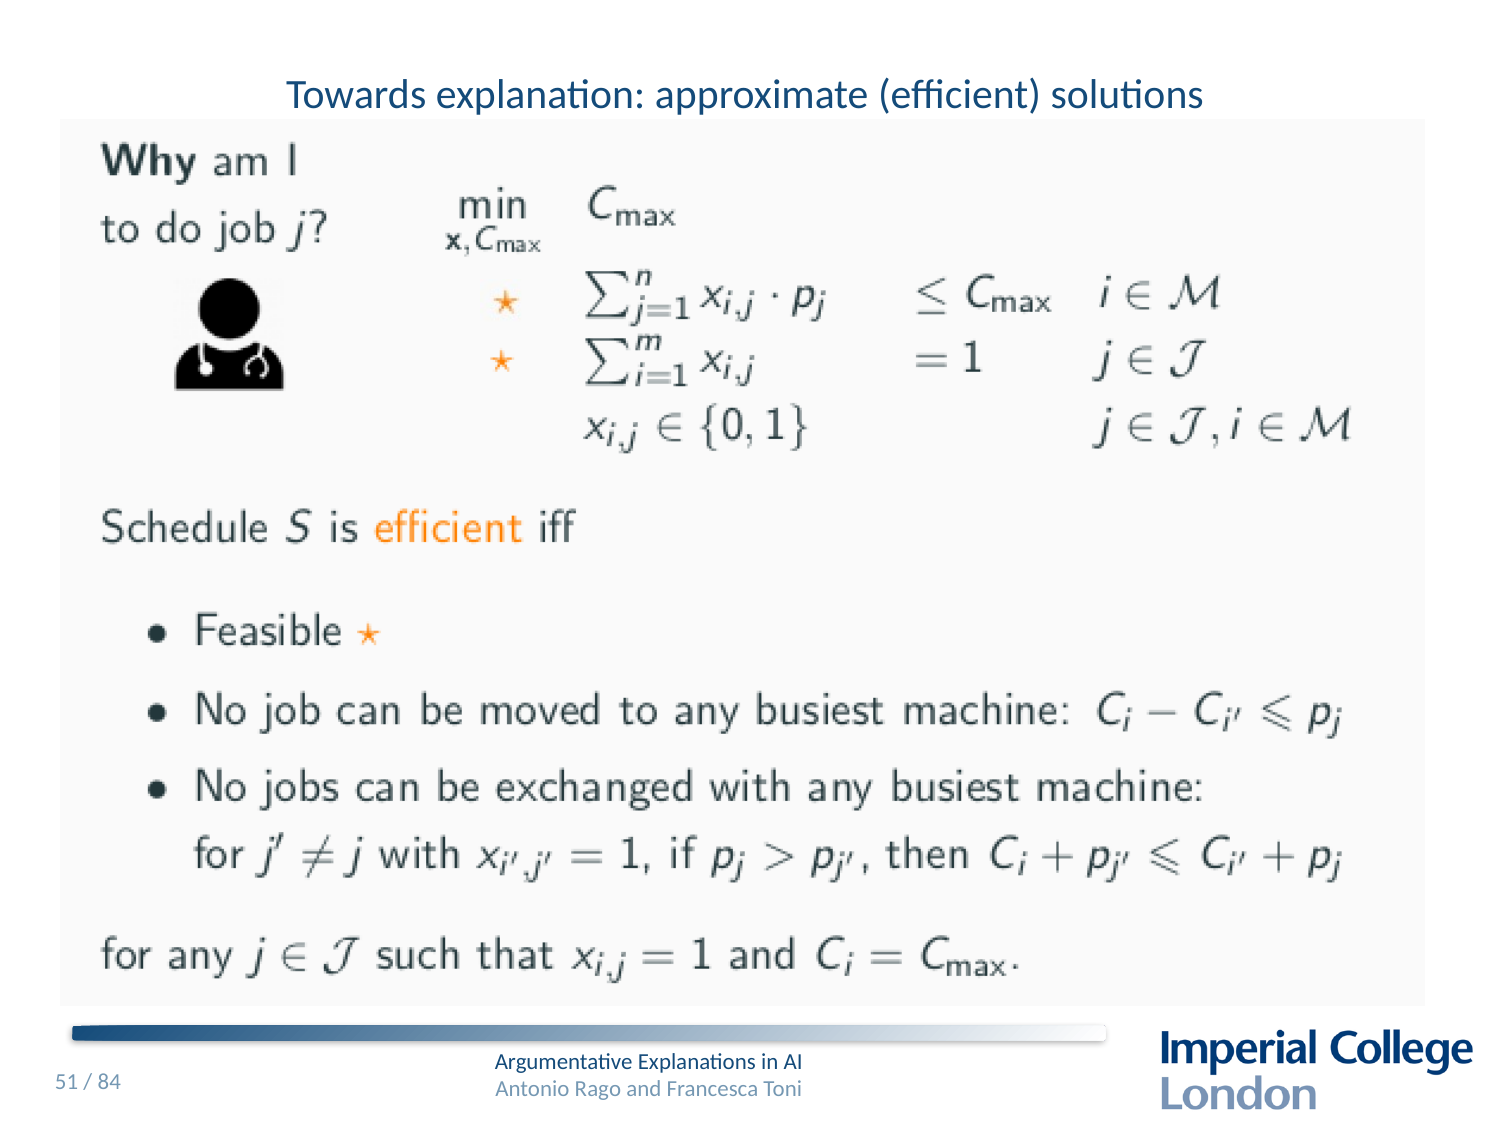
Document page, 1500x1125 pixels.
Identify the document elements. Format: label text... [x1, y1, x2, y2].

picture [1143, 1016, 1488, 1125]
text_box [60, 118, 1426, 1007]
title Towards explanation: approximate (efficient) solutions [75, 45, 1425, 118]
